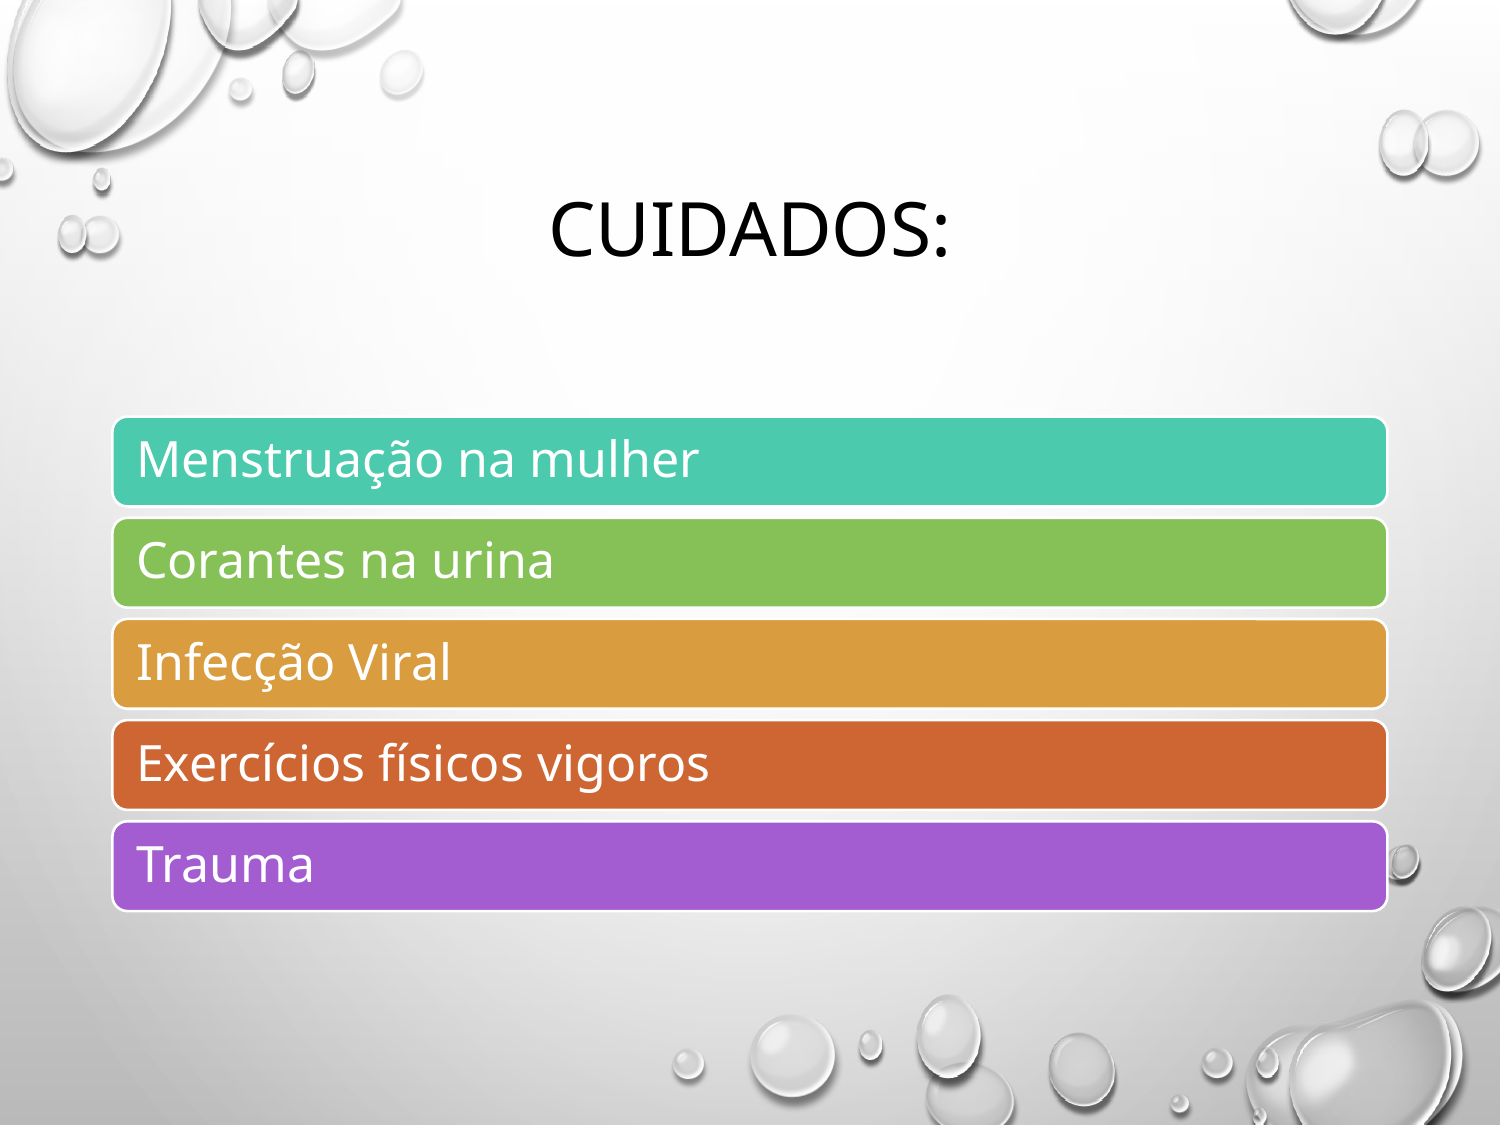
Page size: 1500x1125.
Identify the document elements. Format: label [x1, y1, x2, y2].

picture [0, 0, 1500, 1125]
text_box [112, 415, 1388, 913]
